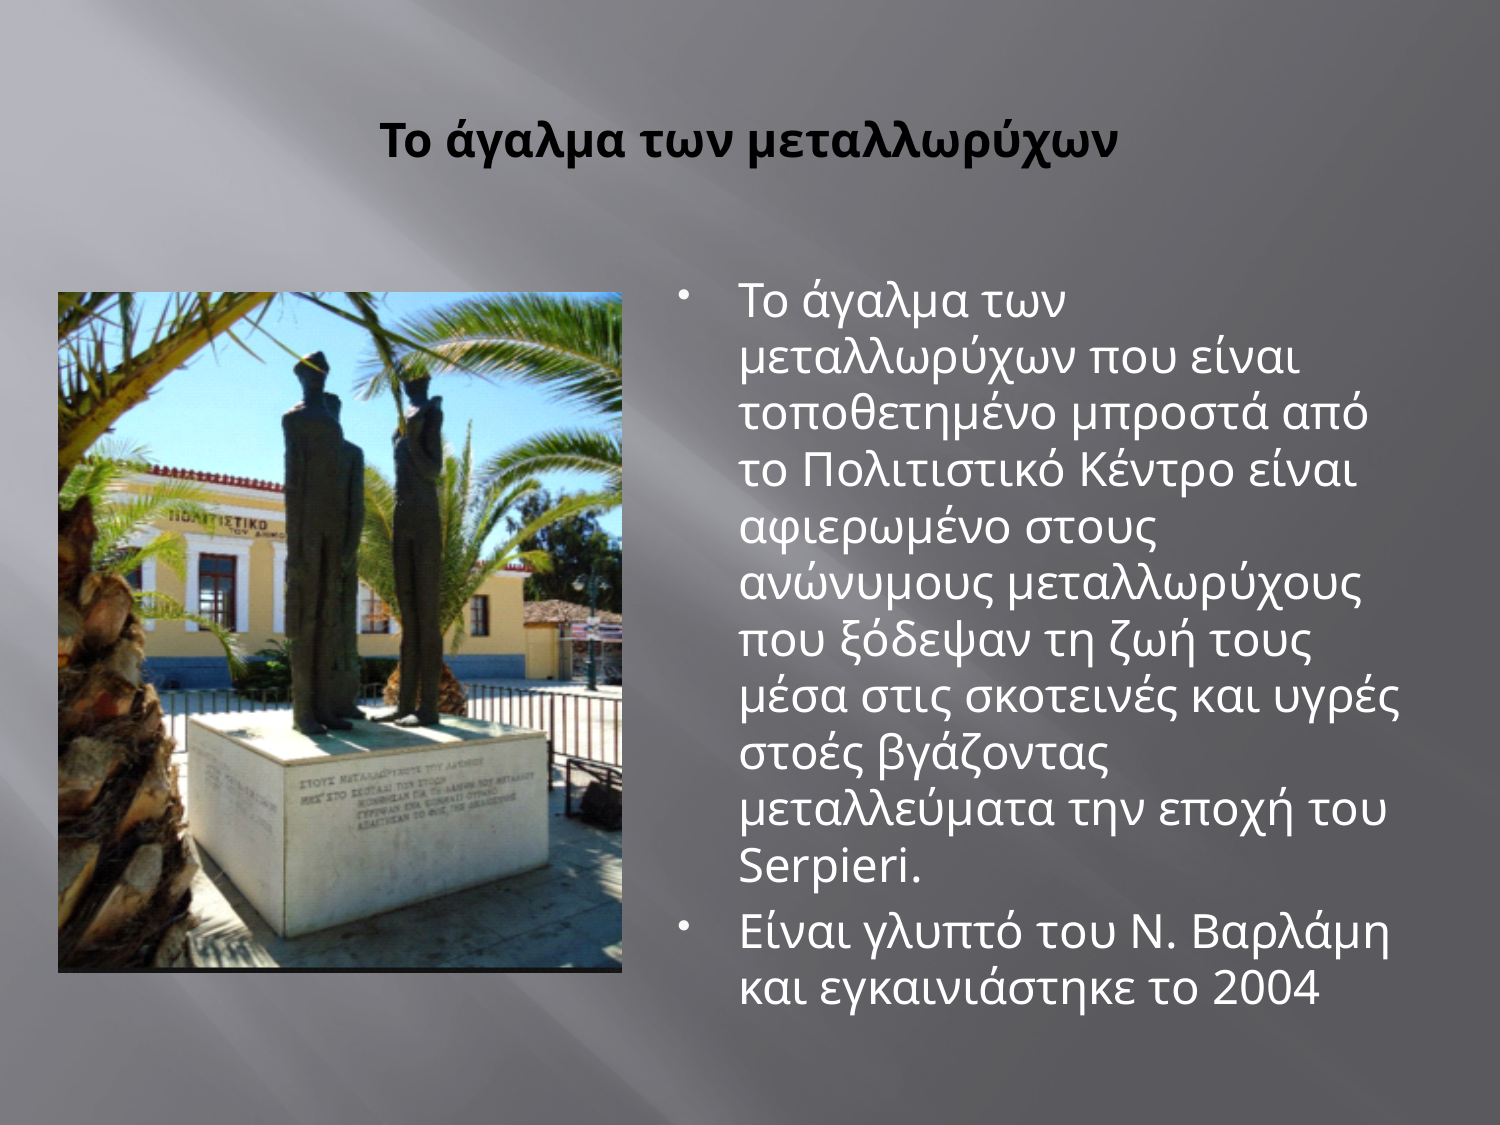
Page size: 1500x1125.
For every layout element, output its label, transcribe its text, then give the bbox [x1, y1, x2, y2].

list Το άγαλμα των μεταλλωρύχων που είναι τοποθετημένο μπροστά από το Πολιτιστικό Κέντρο είναι αφιερωμένο στους ανώνυμους μεταλλωρύχους που ξόδεψαν τη ζωή τους μέσα στις σκοτεινές και υγρές στοές βγάζοντας μεταλλεύματα την εποχή του Serpieri. Είναι γλυπτό του Ν. Βαρλάμη και εγκαινιάστηκε το 2004 [644, 262, 1425, 1035]
picture [58, 292, 622, 973]
title Το άγαλμα των μεταλλωρύχων [75, 45, 1425, 233]
